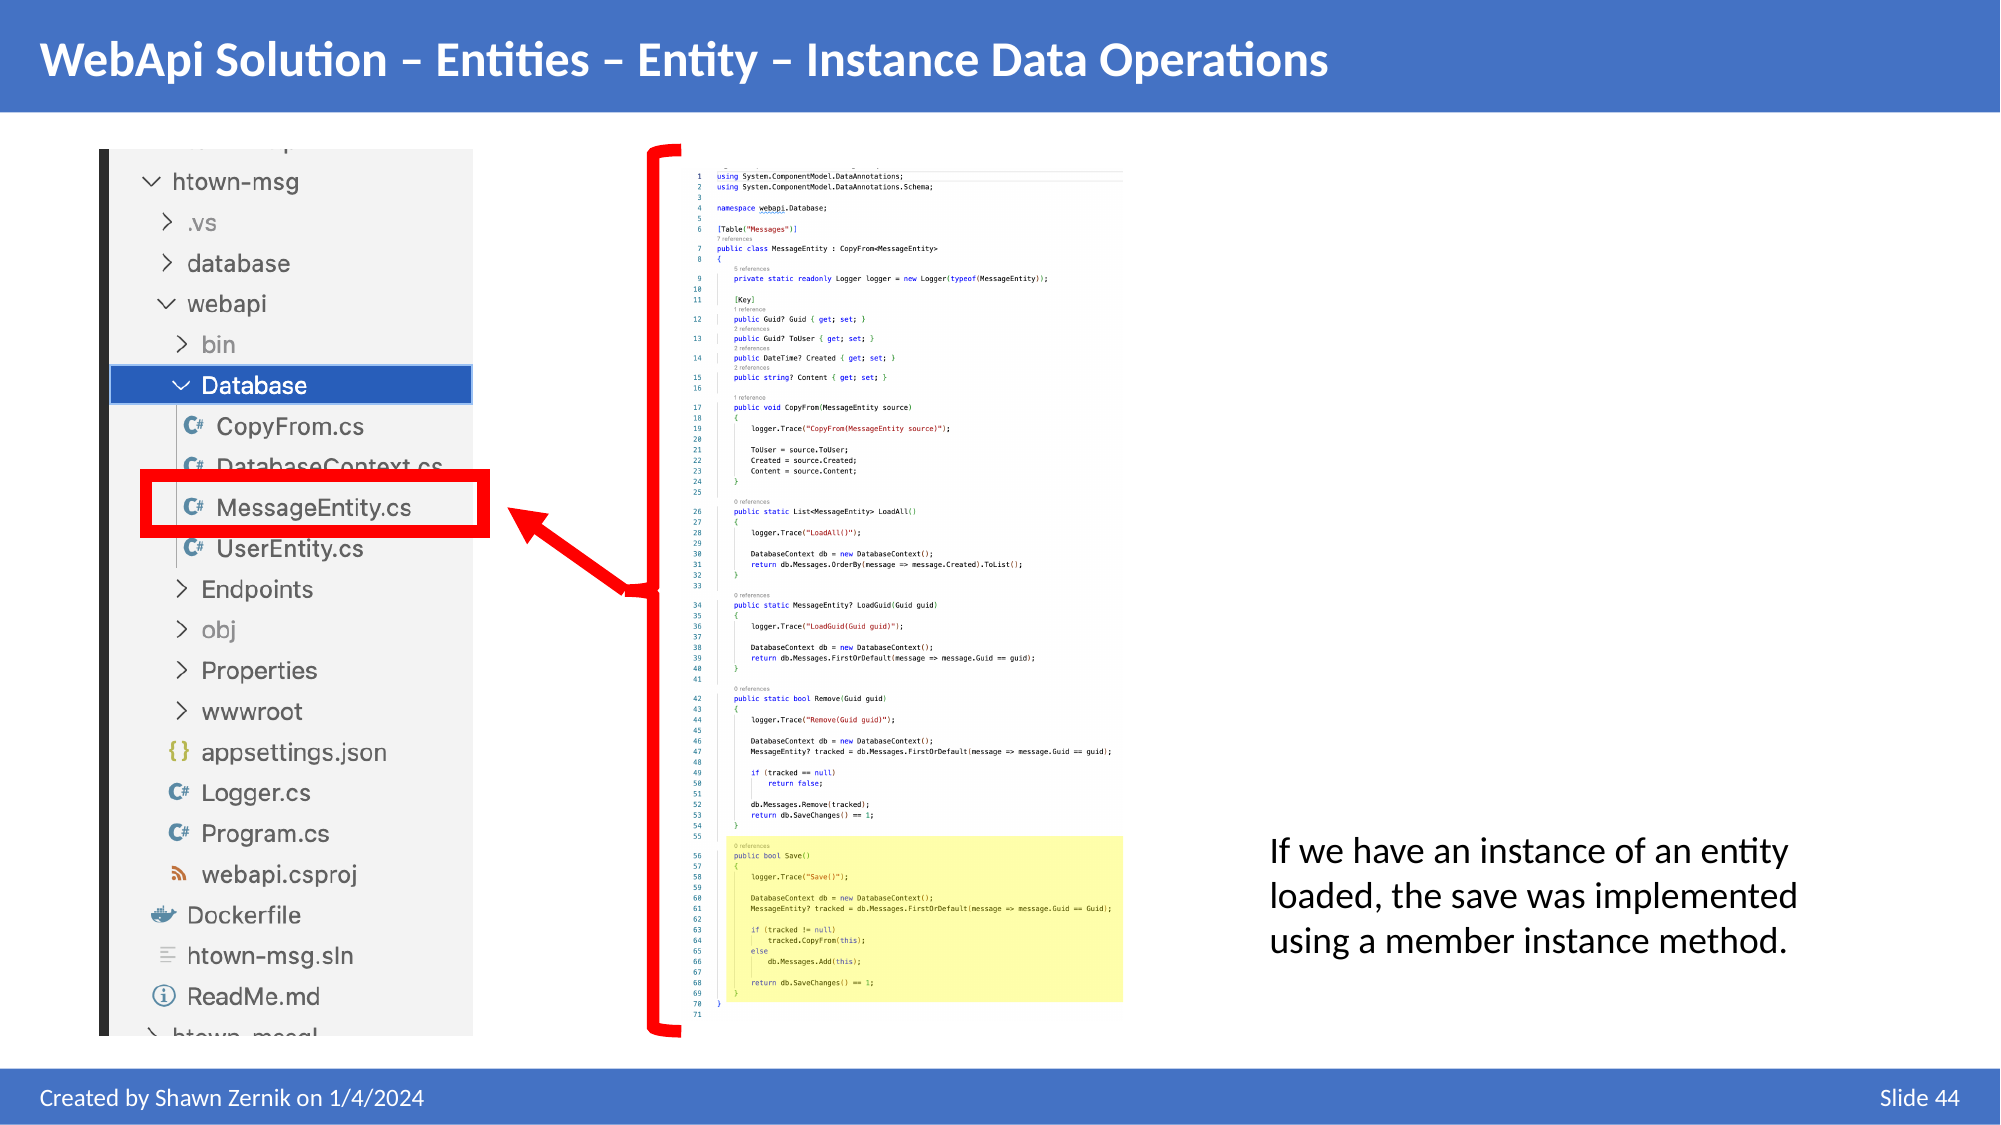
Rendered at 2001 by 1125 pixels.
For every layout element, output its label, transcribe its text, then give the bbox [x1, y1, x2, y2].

text_box [0, 1068, 2000, 1125]
text_box Slide 44 [999, 1074, 1975, 1119]
text_box If we have an instance of an entity loaded, the save was implemented using a member instance method. [1254, 818, 1815, 968]
text_box [625, 149, 682, 1032]
picture [99, 149, 487, 1036]
text_box [0, 0, 2000, 113]
picture [681, 168, 1123, 1021]
text_box WebApi Solution – Entities – Entity – Instance Data Operations [24, 18, 1975, 94]
text_box Created by Shawn Zernik on 1/4/2024 [24, 1074, 982, 1119]
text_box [507, 507, 625, 591]
